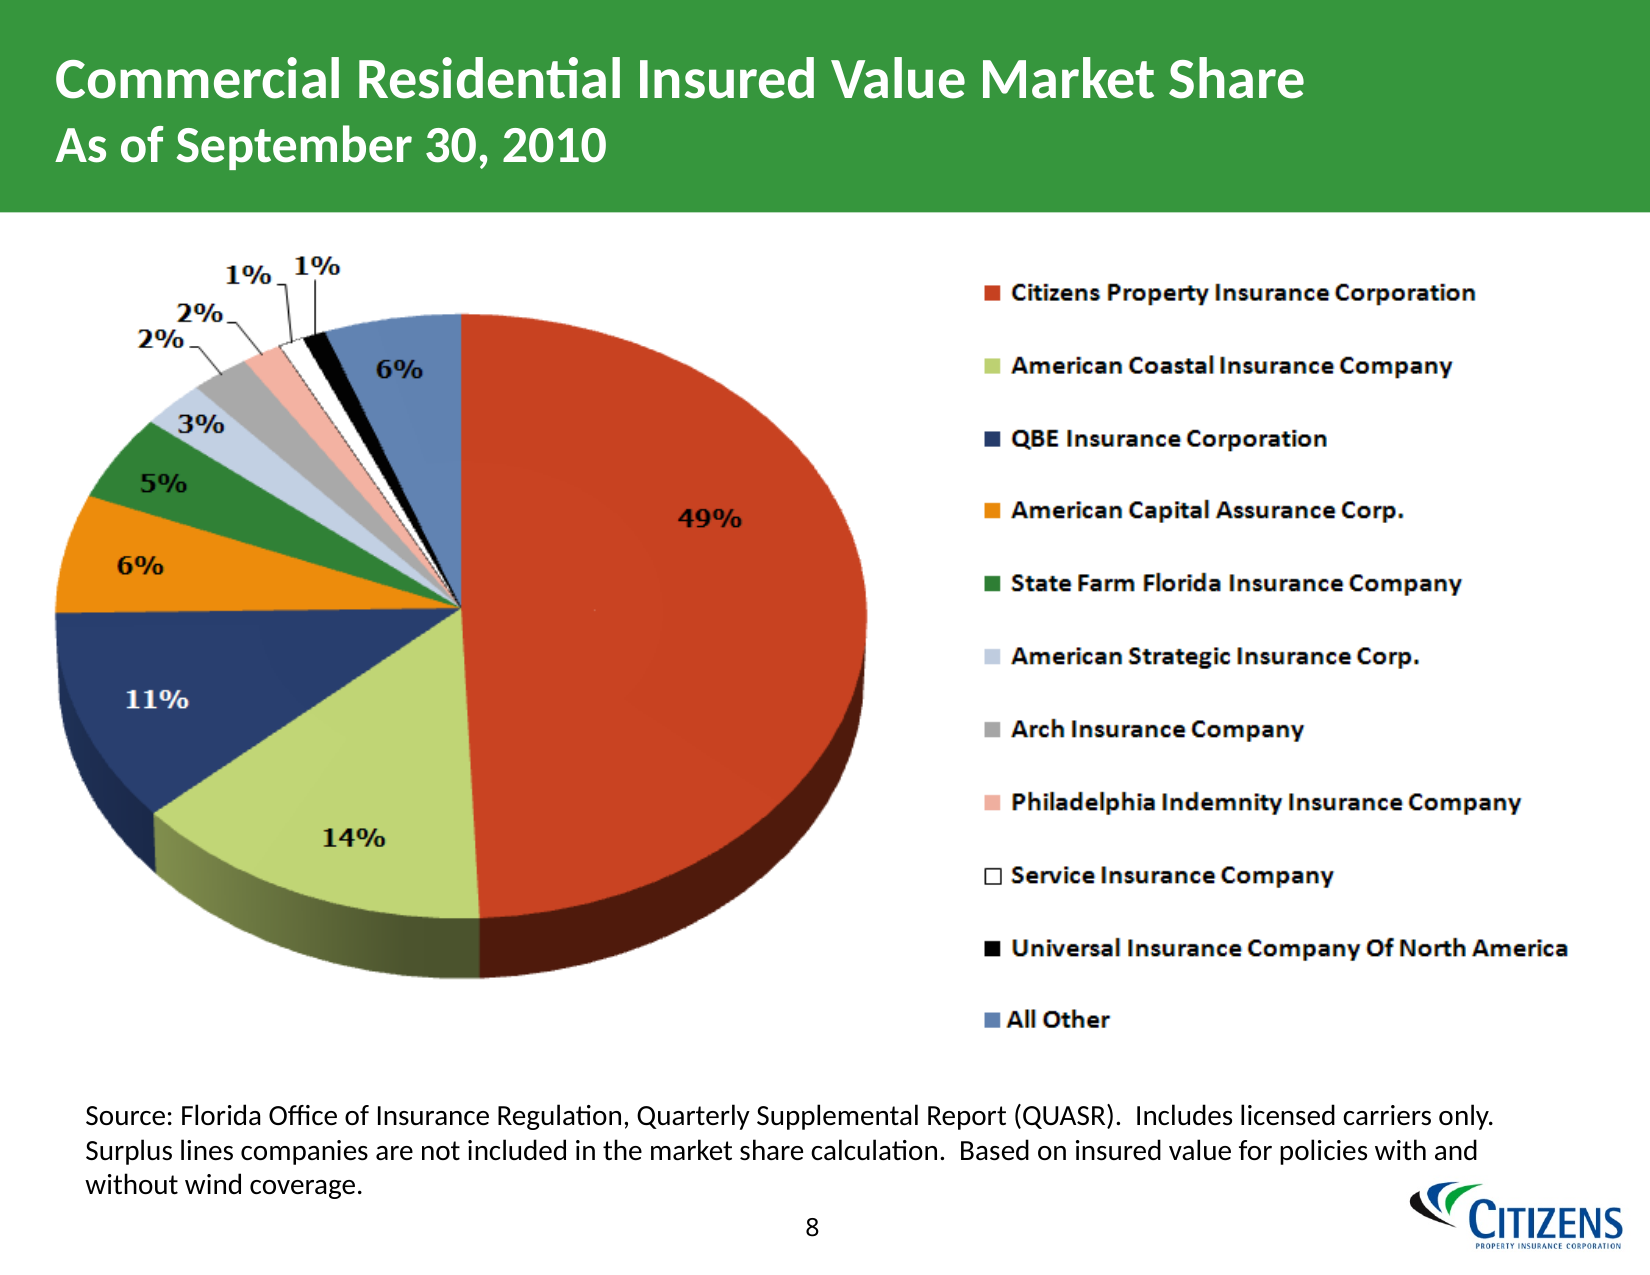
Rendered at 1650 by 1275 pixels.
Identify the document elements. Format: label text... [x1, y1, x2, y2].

picture [24, 237, 1641, 1063]
text_box Source: Florida Office of Insurance Regulation, Quarterly Supplemental Report (QUASR). Includes licensed carriers only. Surplus lines companies are not included in the market share calculation. Based on insured value for policies with and without wind coverage. [68, 1087, 1554, 1209]
text_box 7 [774, 1204, 850, 1254]
title Commercial Residential Insured Value Market Share As of September 30, 2010 [0, 0, 1650, 213]
picture [1400, 1153, 1638, 1275]
